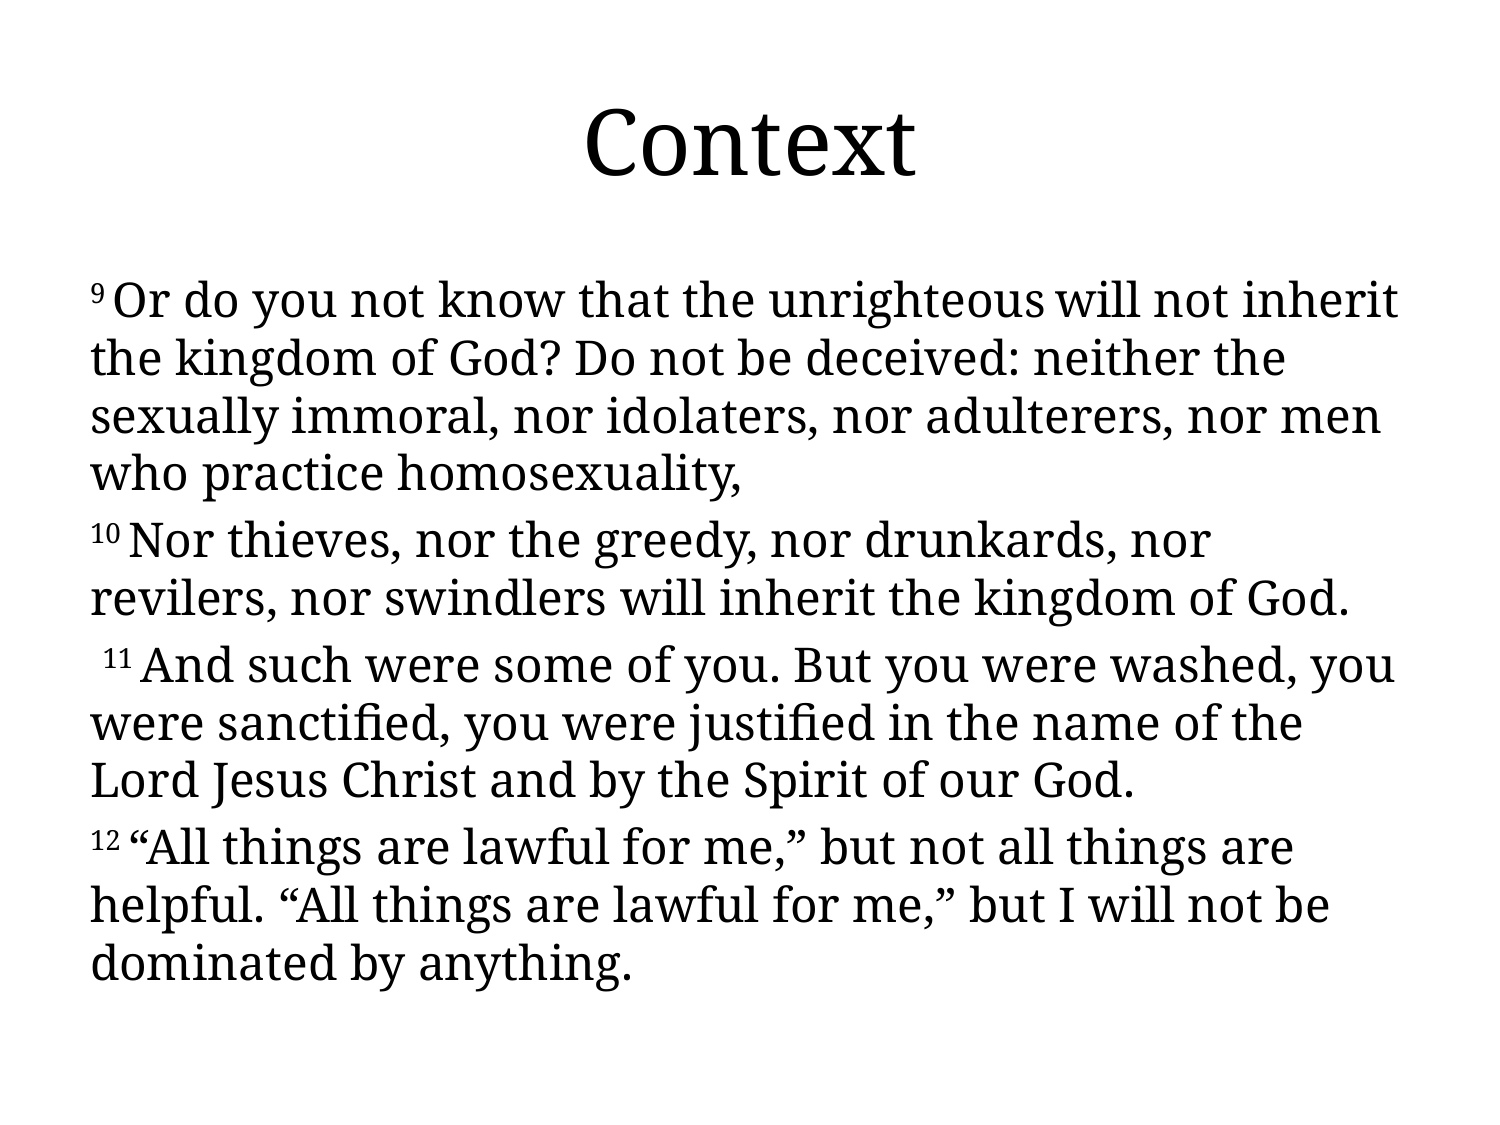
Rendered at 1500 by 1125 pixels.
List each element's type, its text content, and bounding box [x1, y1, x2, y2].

title Context [75, 45, 1425, 233]
list 9 Or do you not know that the unrighteous will not inherit the kingdom of God? Do not be deceived: neither the sexually immoral, nor idolaters, nor adulterers, nor men who practice homosexuality, 10 Nor thieves, nor the greedy, nor drunkards, nor revilers, nor swindlers will inherit the kingdom of God. 11 And such were some of you. But you were washed, you were sanctified, you were justified in the name of the Lord Jesus Christ and by the Spirit of our God. 12 “All things are lawful for me,” but not all things are helpful. “All things are lawful for me,” but I will not be dominated by anything. [75, 262, 1425, 1005]
